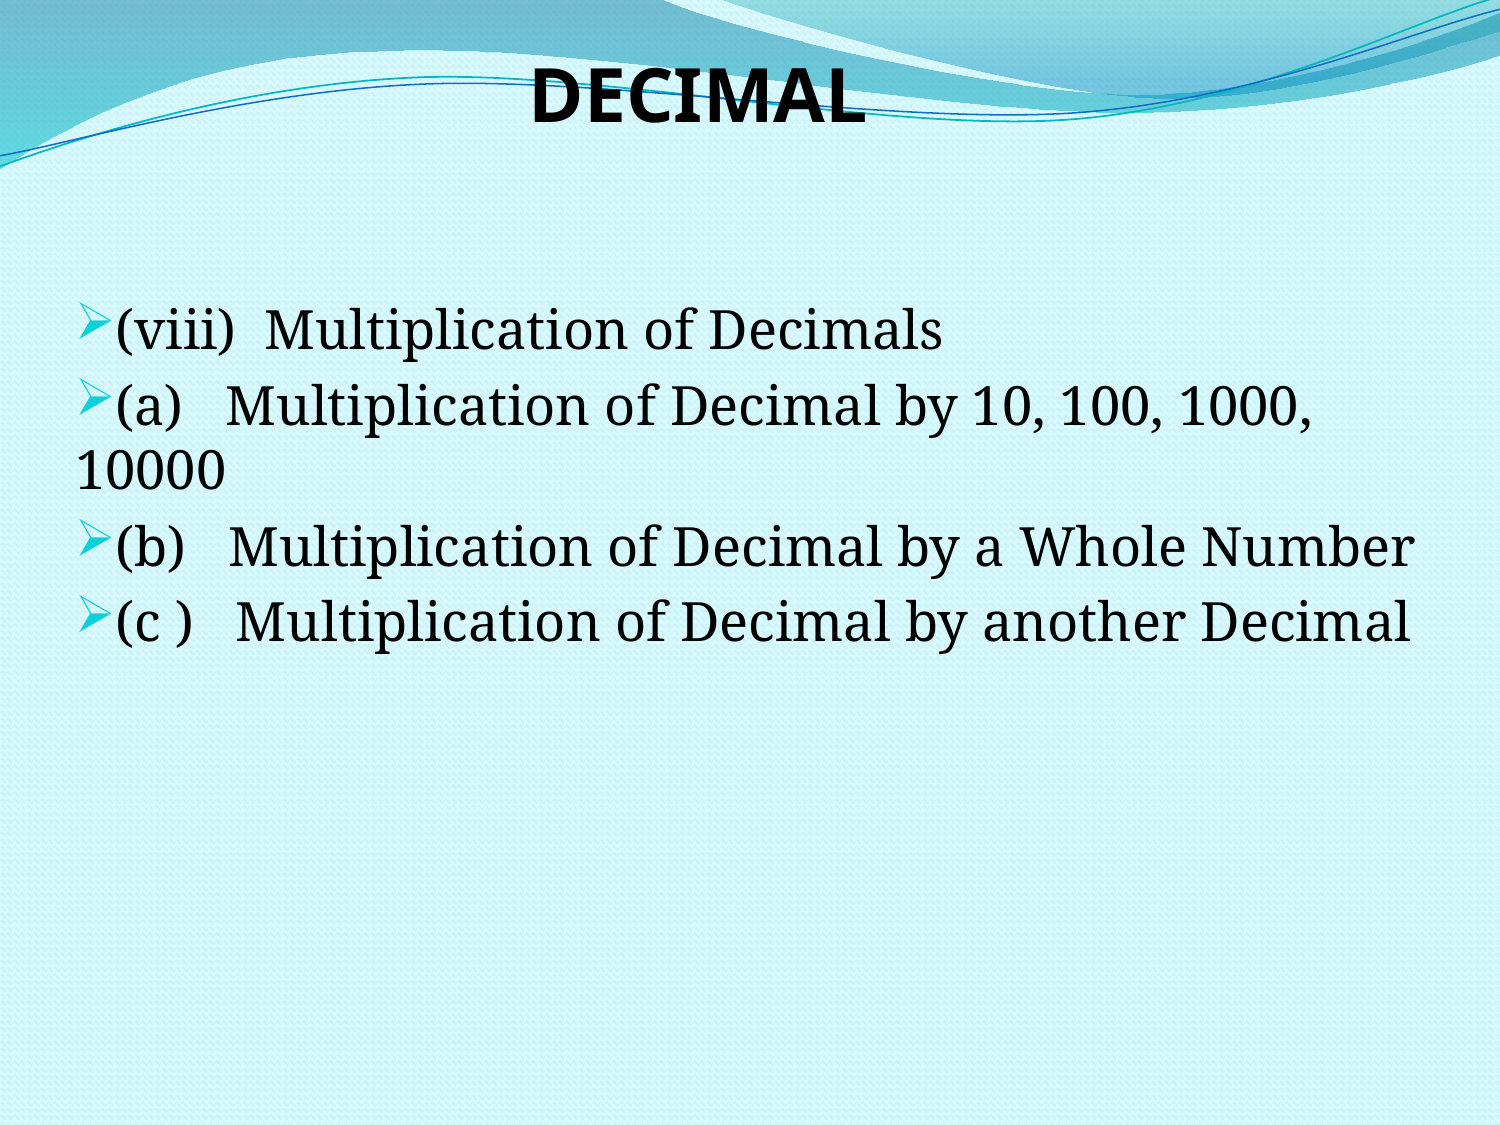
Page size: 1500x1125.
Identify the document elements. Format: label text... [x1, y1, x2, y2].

subtitle (viii) Multiplication of Decimals (a) Multiplication of Decimal by 10, 100, 1000, 10000 (b) Multiplication of Decimal by a Whole Number (c ) Multiplication of Decimal by another Decimal [75, 287, 1463, 1013]
title DECIMAL [0, 0, 1450, 138]
